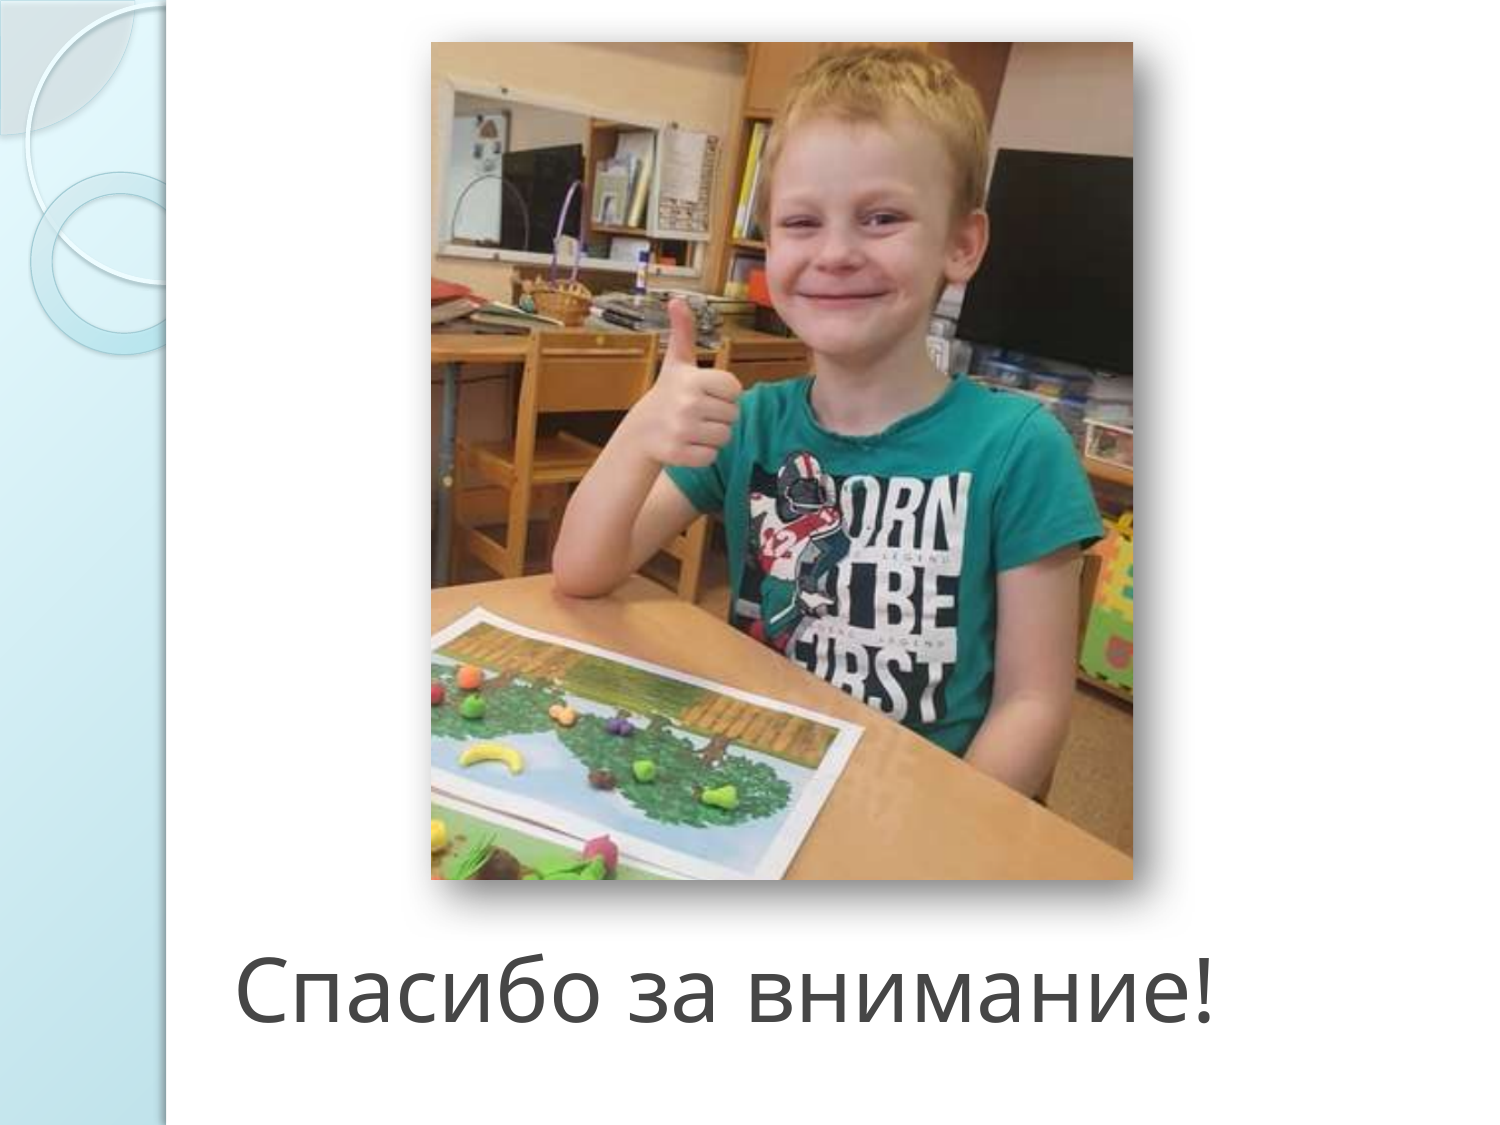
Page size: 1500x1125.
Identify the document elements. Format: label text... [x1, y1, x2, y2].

picture [431, 813, 1134, 880]
picture [431, 42, 1134, 110]
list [363, 110, 1201, 813]
title Спасибо за внимание! [218, 893, 1449, 1081]
